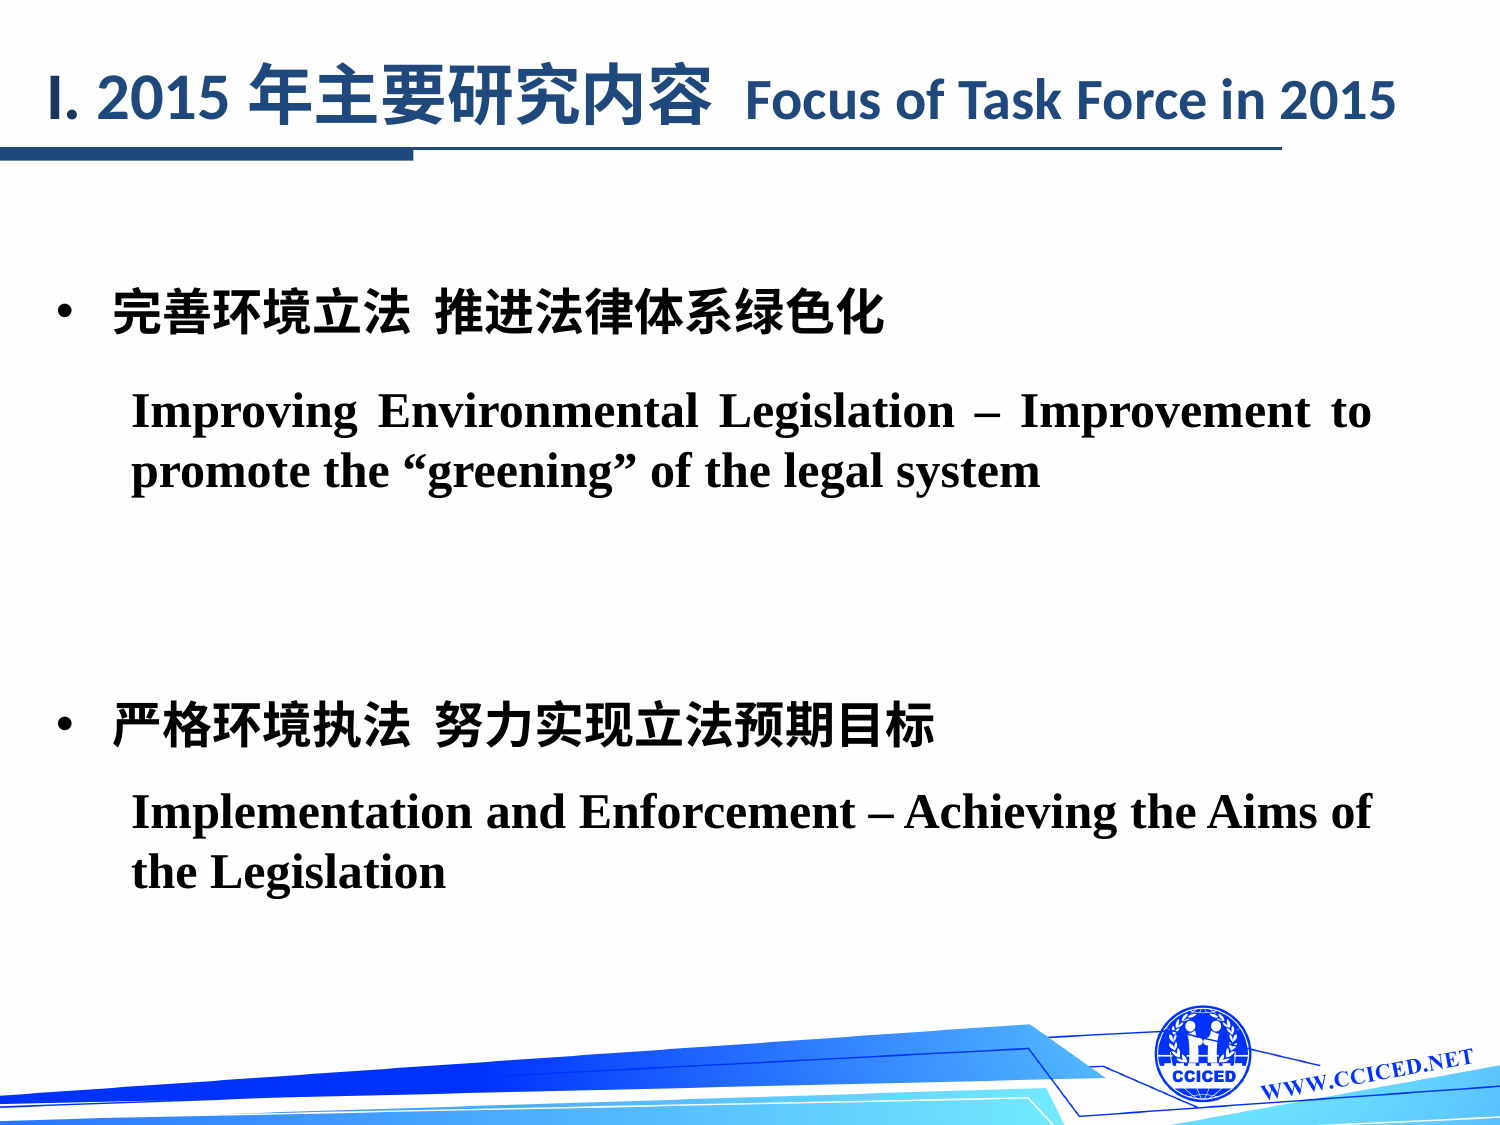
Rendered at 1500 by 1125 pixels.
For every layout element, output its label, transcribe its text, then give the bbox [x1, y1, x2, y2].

text_box 完善环境立法 推进法律体系绿色化 Improving Environmental Legislation – Improvement to promote the “greening” of the legal system 严格环境执法 努力实现立法预期目标 Implementation and Enforcement – Achieving the Aims of the Legislation [41, 208, 1388, 906]
text_box I. 2015年主要研究内容 Focus of Task Force in 2015 [31, 45, 1490, 140]
picture [0, 0, 1500, 1125]
